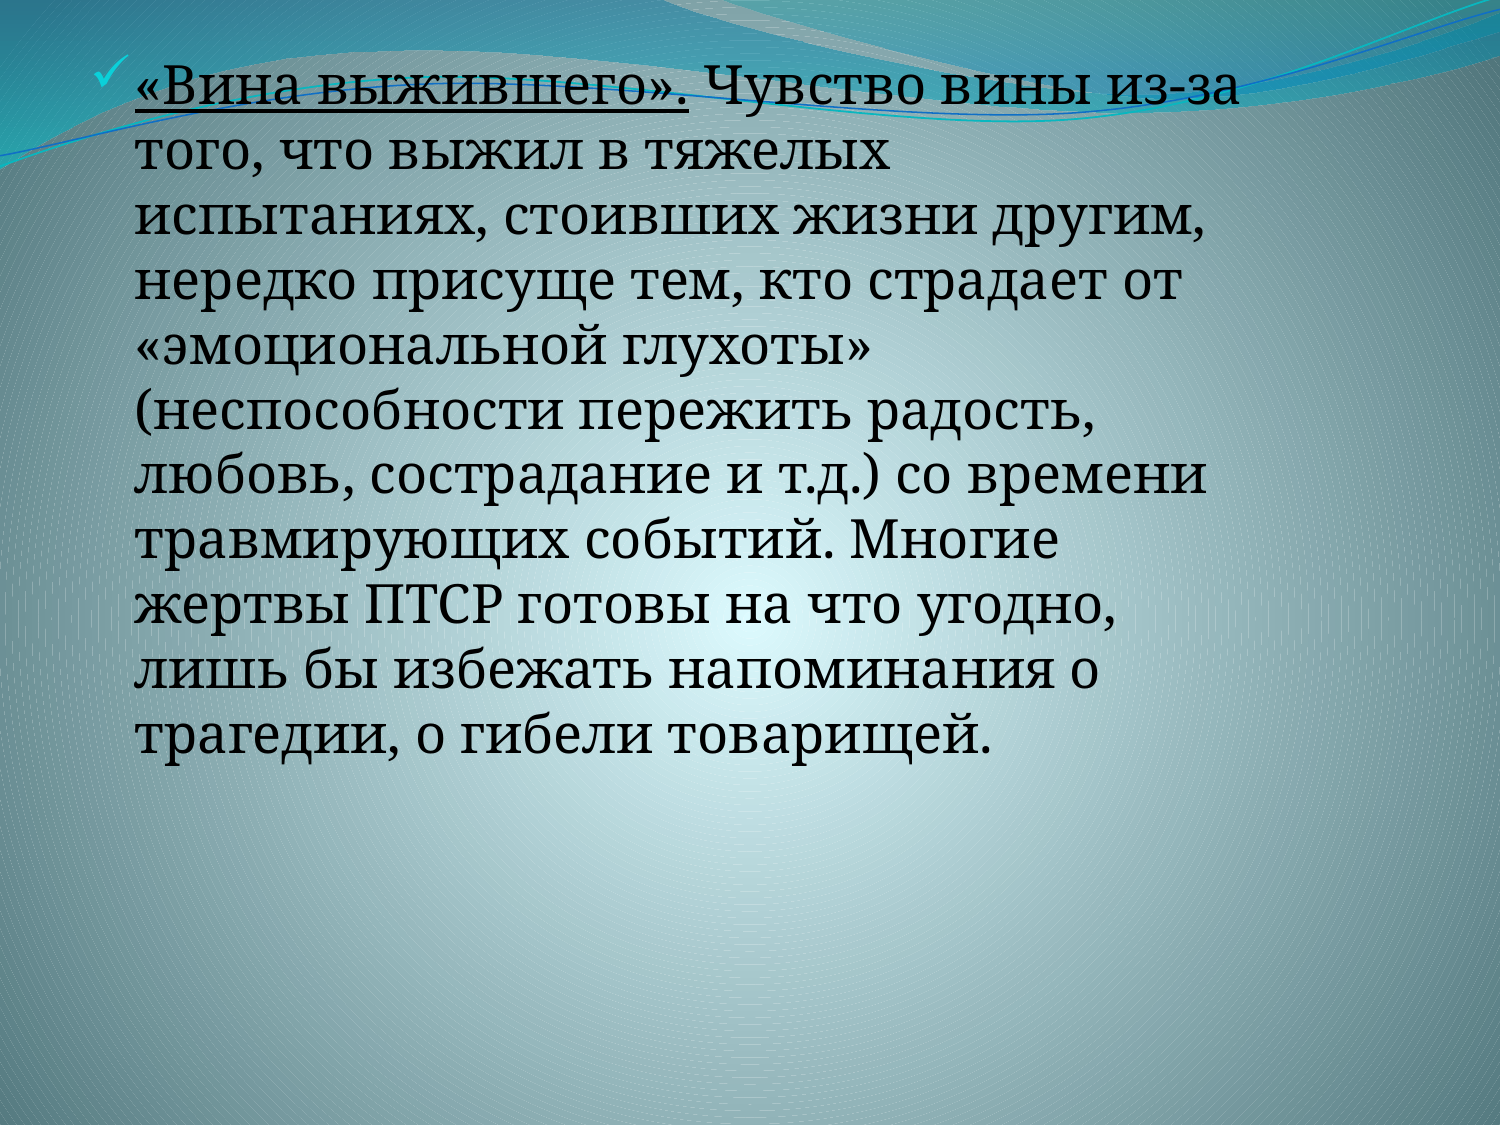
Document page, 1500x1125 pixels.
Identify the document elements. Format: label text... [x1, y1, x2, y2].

list «Вина выжившего». Чувство вины из-за того, что выжил в тяжелых испытаниях, стоивших жизни другим, нередко присуще тем, кто страдает от «эмоциональной глухоты» (неспособности пережить радость, любовь, сострадание и т.д.) со времени травмирующих событий. Многие жертвы ПТСР готовы на что угодно, лишь бы избежать напоминания о трагедии, о гибели товарищей. [75, 42, 1263, 1059]
